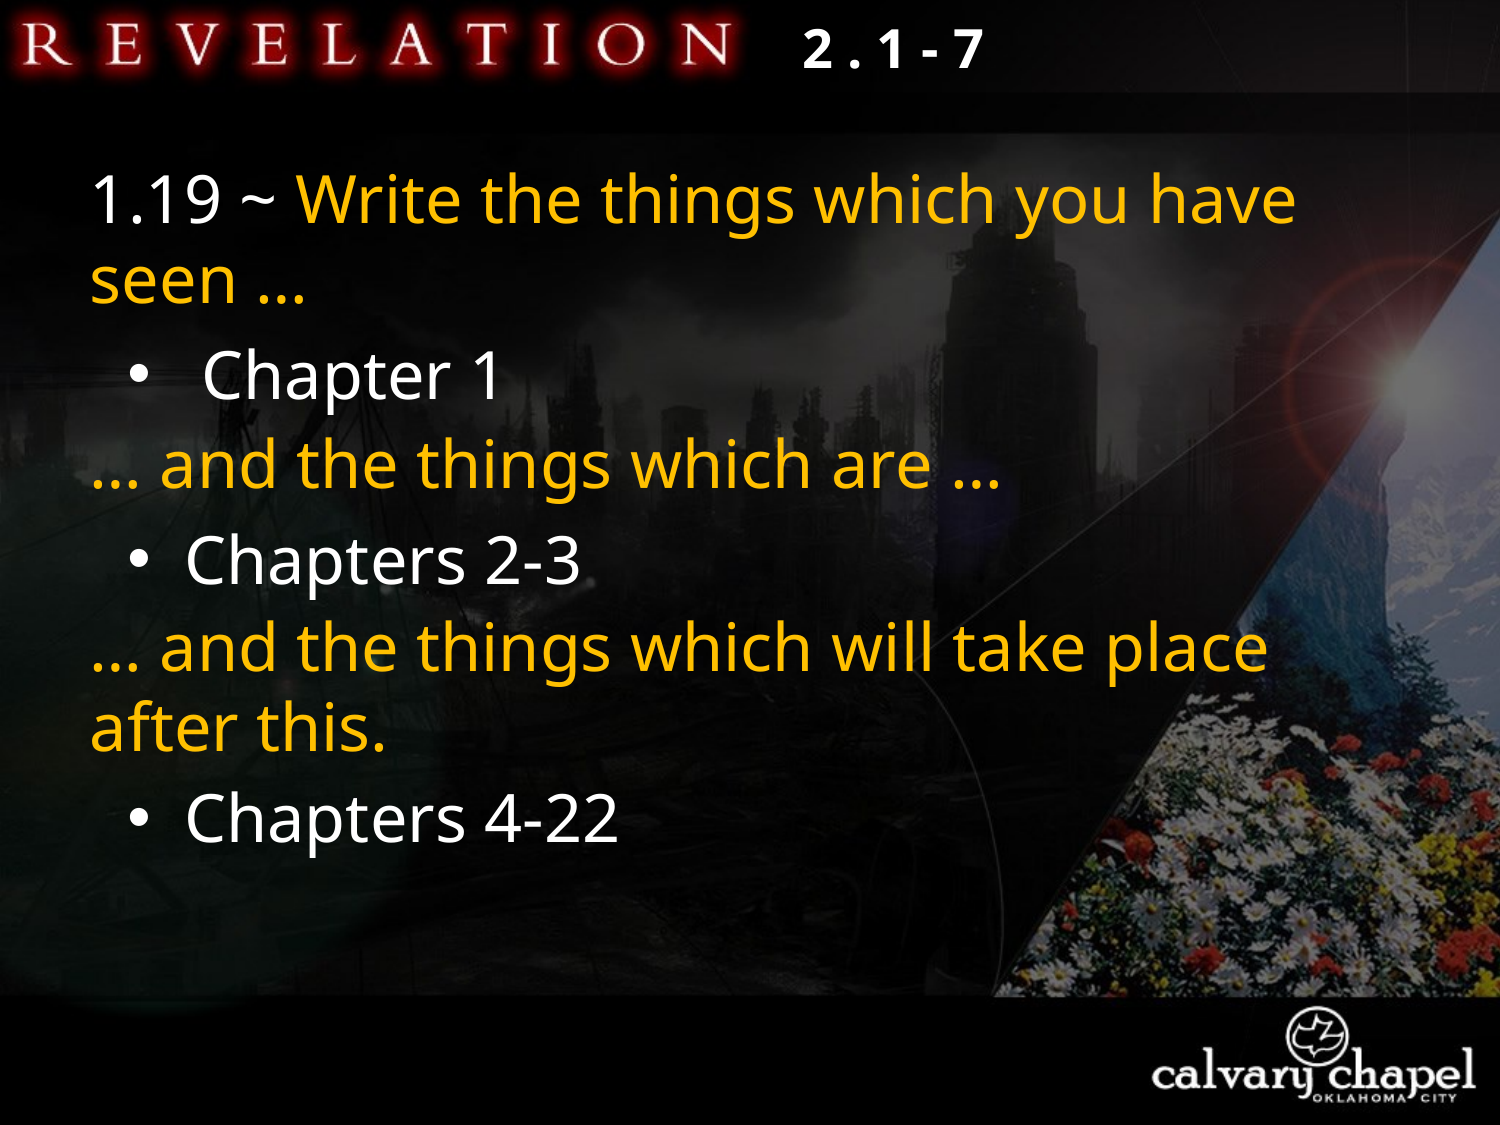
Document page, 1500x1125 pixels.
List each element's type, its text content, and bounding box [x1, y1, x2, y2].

text_box Chapters 4-22 [112, 768, 1430, 864]
text_box Chapter 1 [112, 325, 1425, 414]
text_box … and the things which are … [74, 414, 1425, 509]
picture [0, 0, 1500, 1125]
text_box Chapters 2-3 [112, 510, 1430, 605]
text_box 2 . 1 - 7 [787, 7, 1430, 87]
text_box … and the things which will take place after this. [74, 597, 1425, 773]
text_box 1.19 ~ Write the things which you have seen … [74, 149, 1425, 325]
